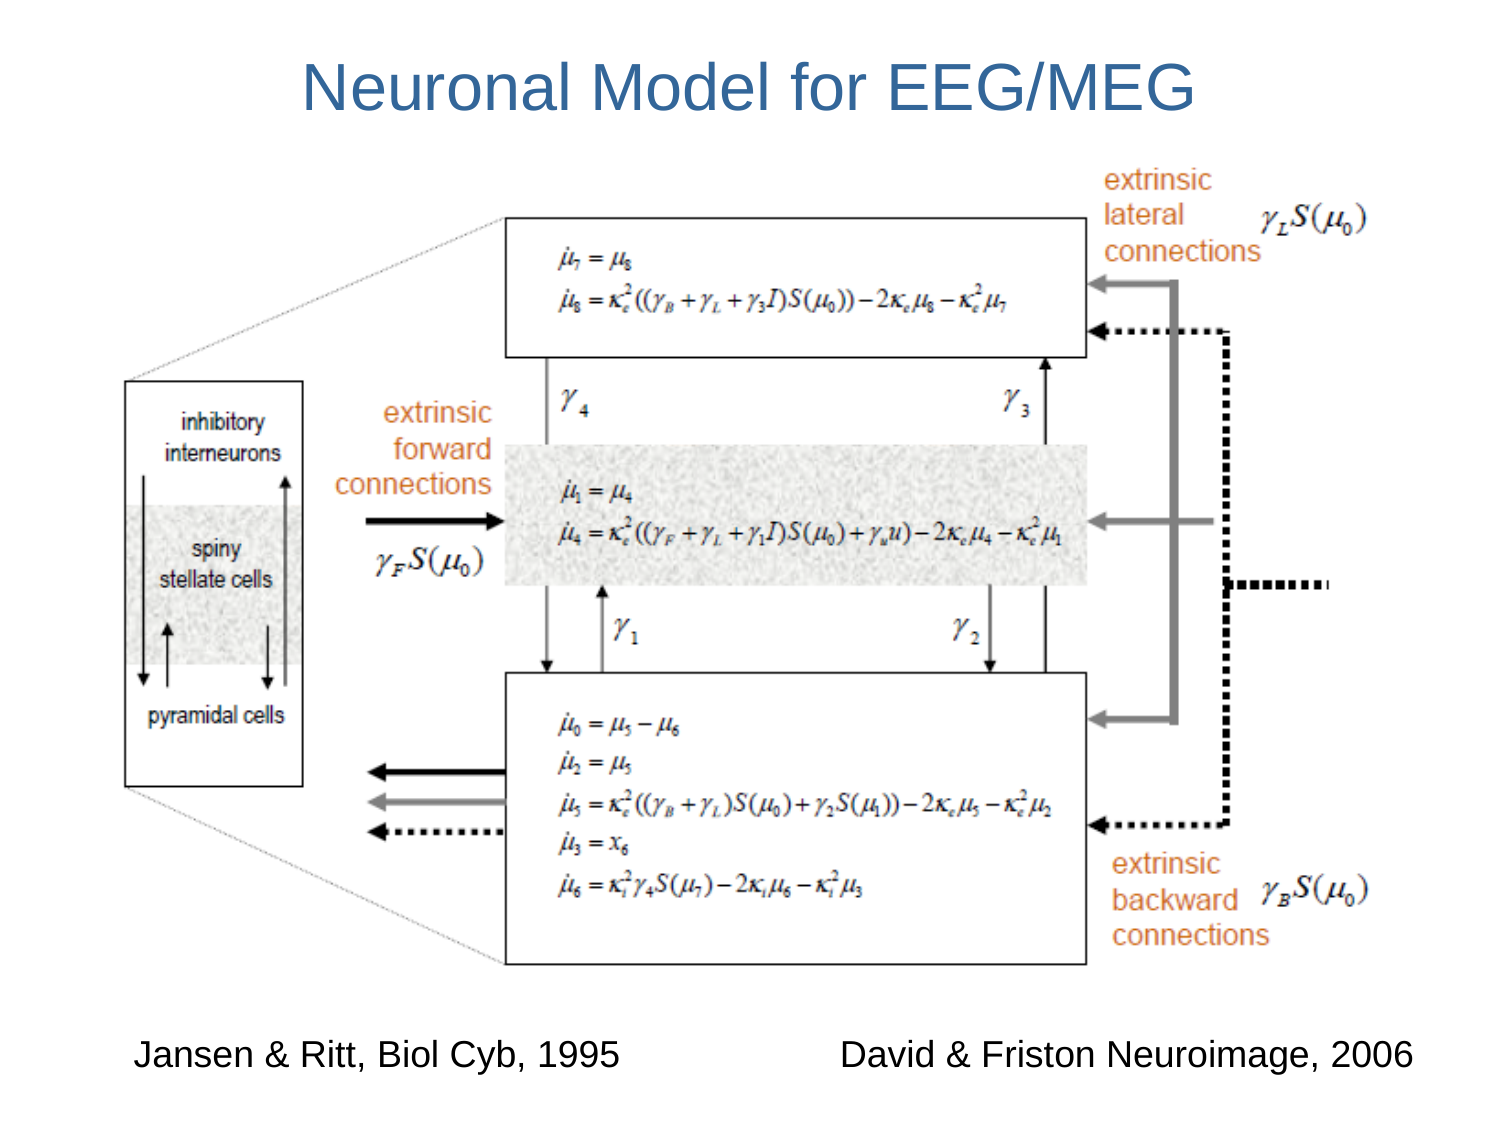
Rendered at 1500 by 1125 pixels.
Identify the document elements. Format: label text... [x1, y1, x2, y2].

text_box Jansen & Ritt, Biol Cyb, 1995 David & Friston Neuroimage, 2006 [118, 1023, 1431, 1083]
picture [88, 148, 1407, 995]
text_box Neuronal Model for EEG/MEG [112, 7, 1388, 147]
